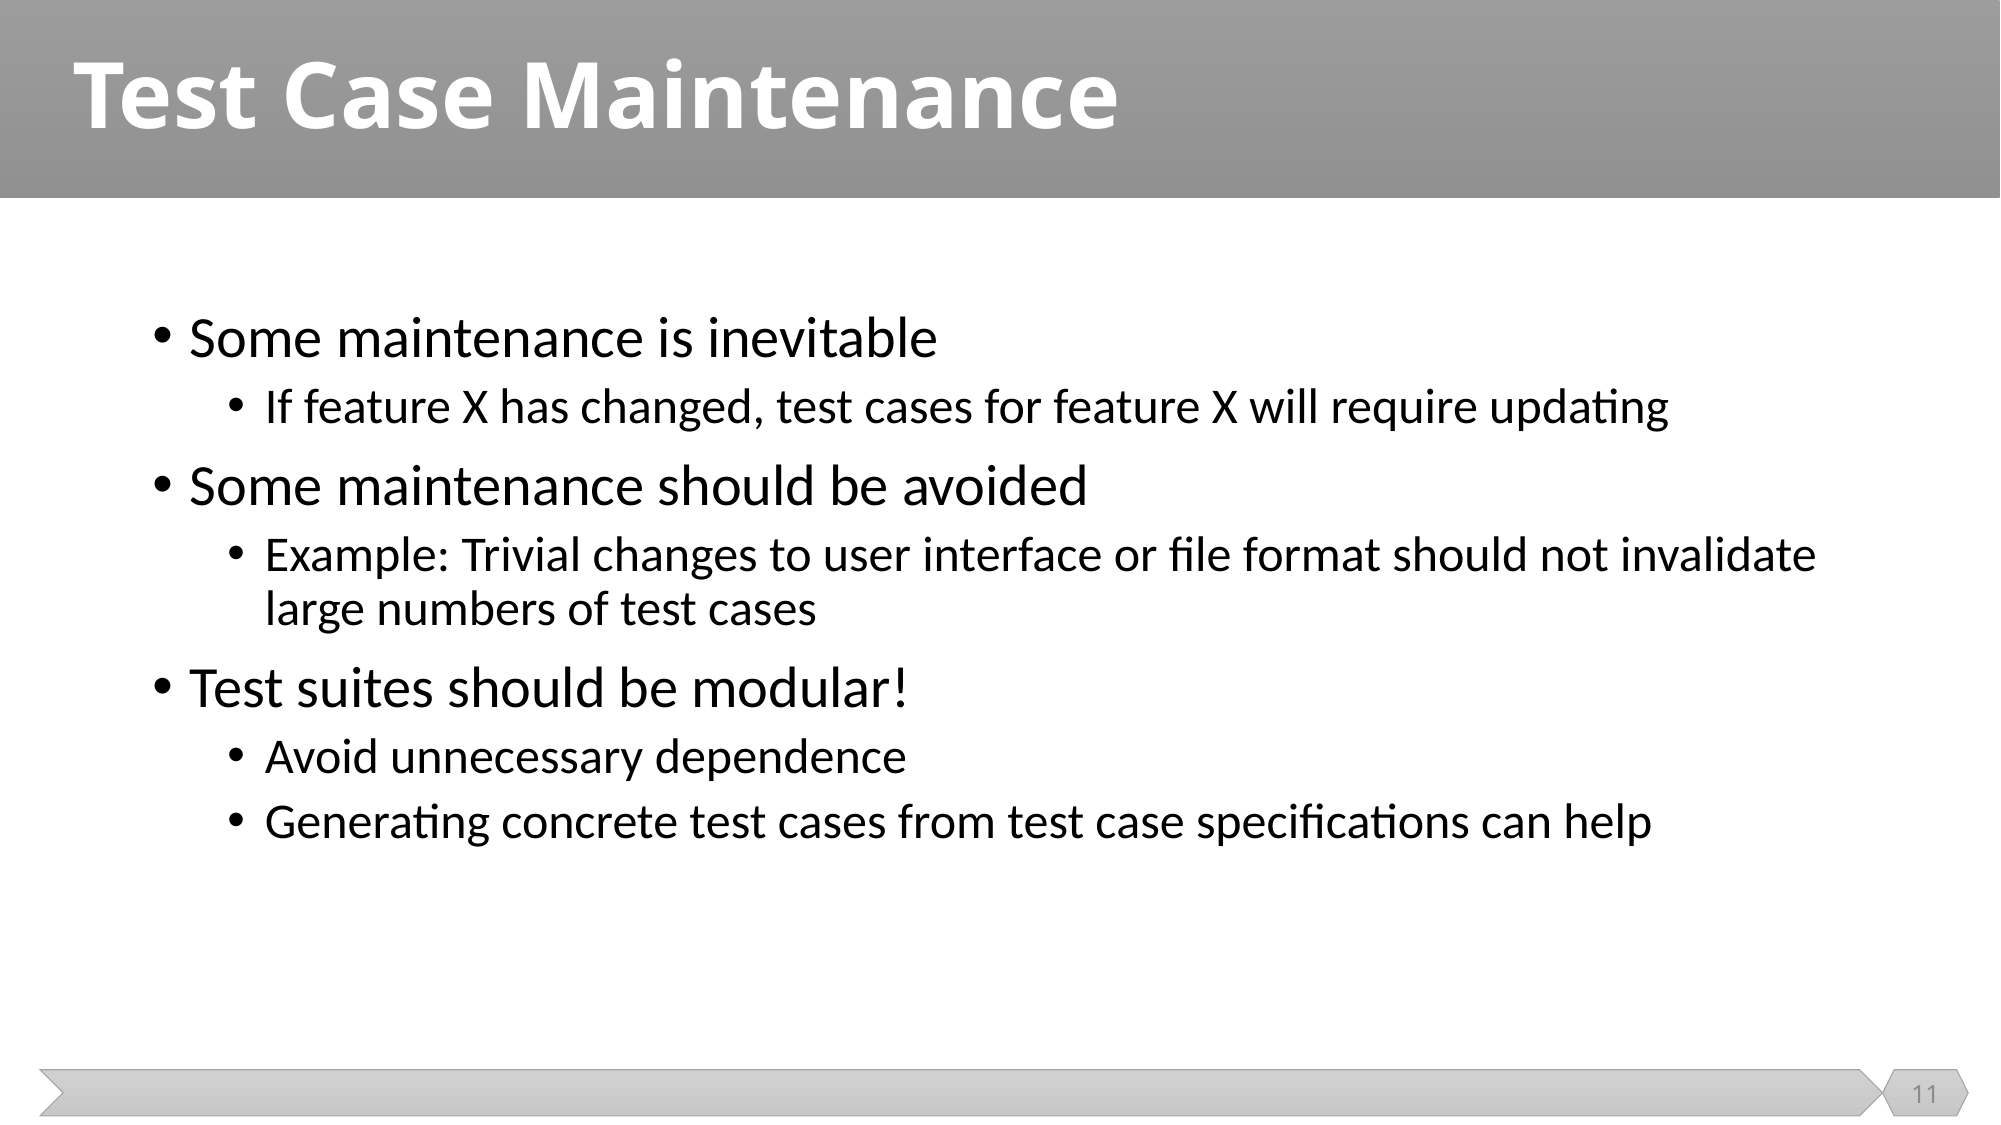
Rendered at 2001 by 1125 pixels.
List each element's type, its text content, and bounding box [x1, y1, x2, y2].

list Some maintenance is inevitable If feature X has changed, test cases for feature X will require updating Some maintenance should be avoided Example: Trivial changes to user interface or file format should not invalidate large numbers of test cases Test suites should be modular! Avoid unnecessary dependence Generating concrete test cases from test case specifications can help [137, 299, 1863, 1014]
slide_number 11 [1882, 1065, 1969, 1125]
title Test Case Maintenance [56, 0, 1969, 199]
